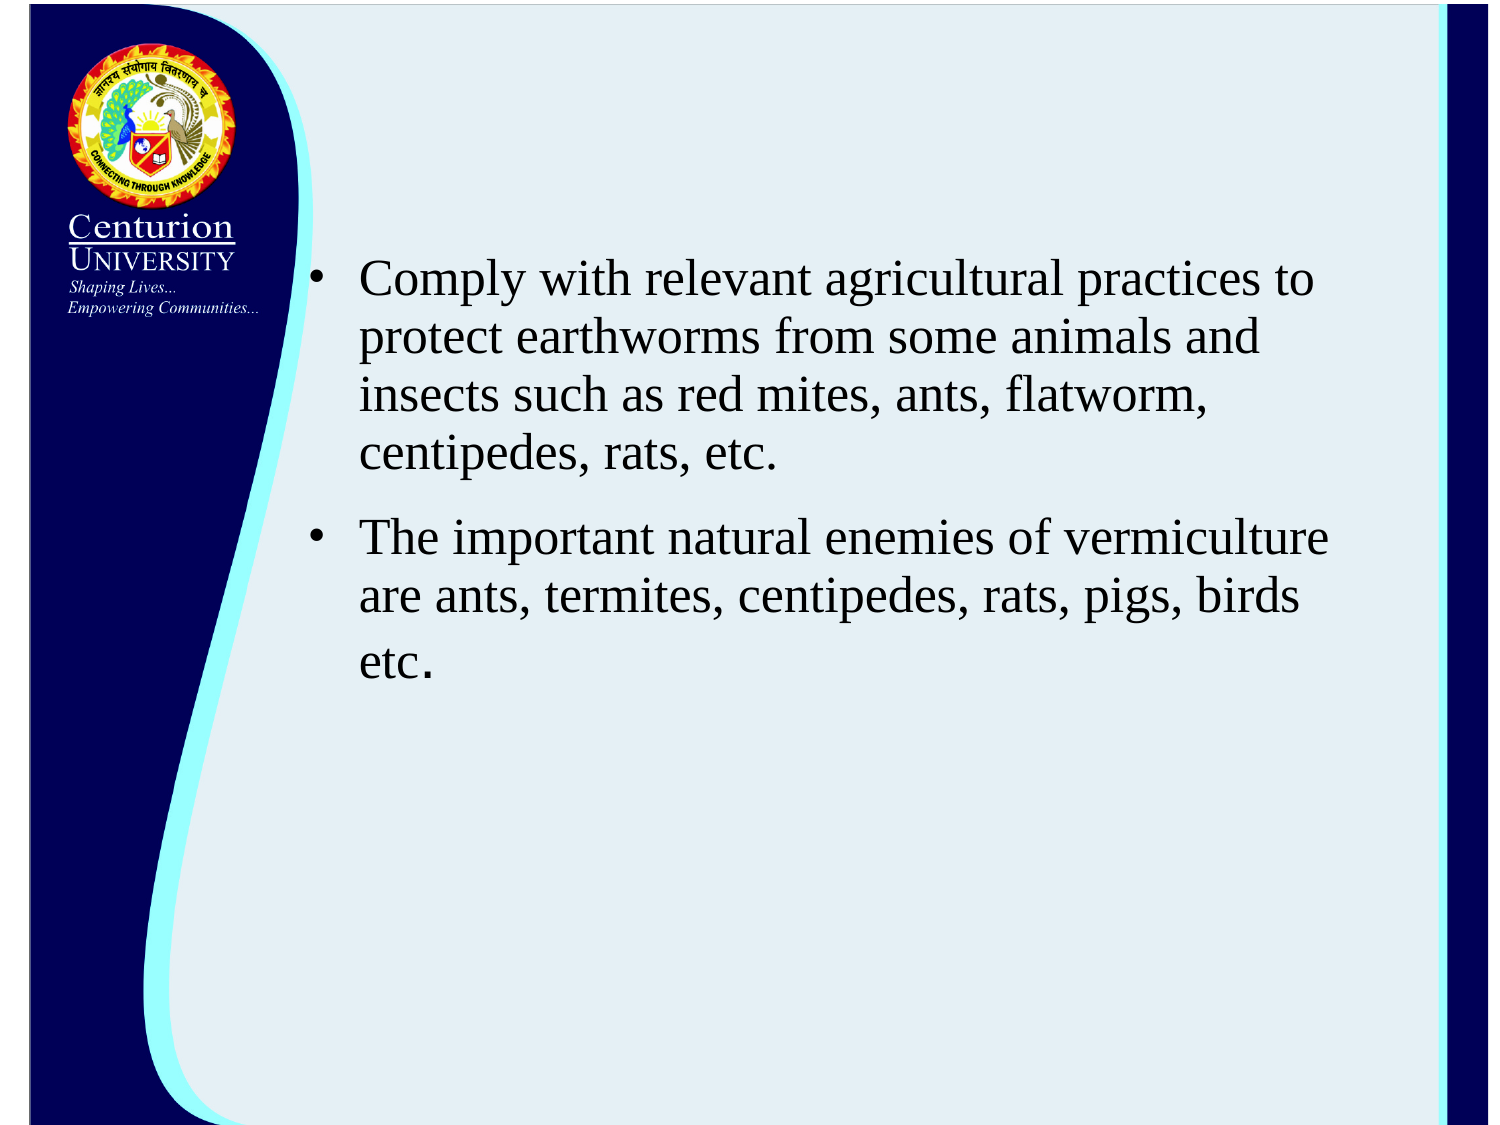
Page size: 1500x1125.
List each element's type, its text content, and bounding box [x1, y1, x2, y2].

list Comply with relevant agricultural practices to protect earthworms from some animals and insects such as red mites, ants, flatworm, centipedes, rats, etc. The important natural enemies of vermiculture are ants, termites, centipedes, rats, pigs, birds etc. [307, 244, 1374, 824]
picture [29, 4, 1489, 1125]
